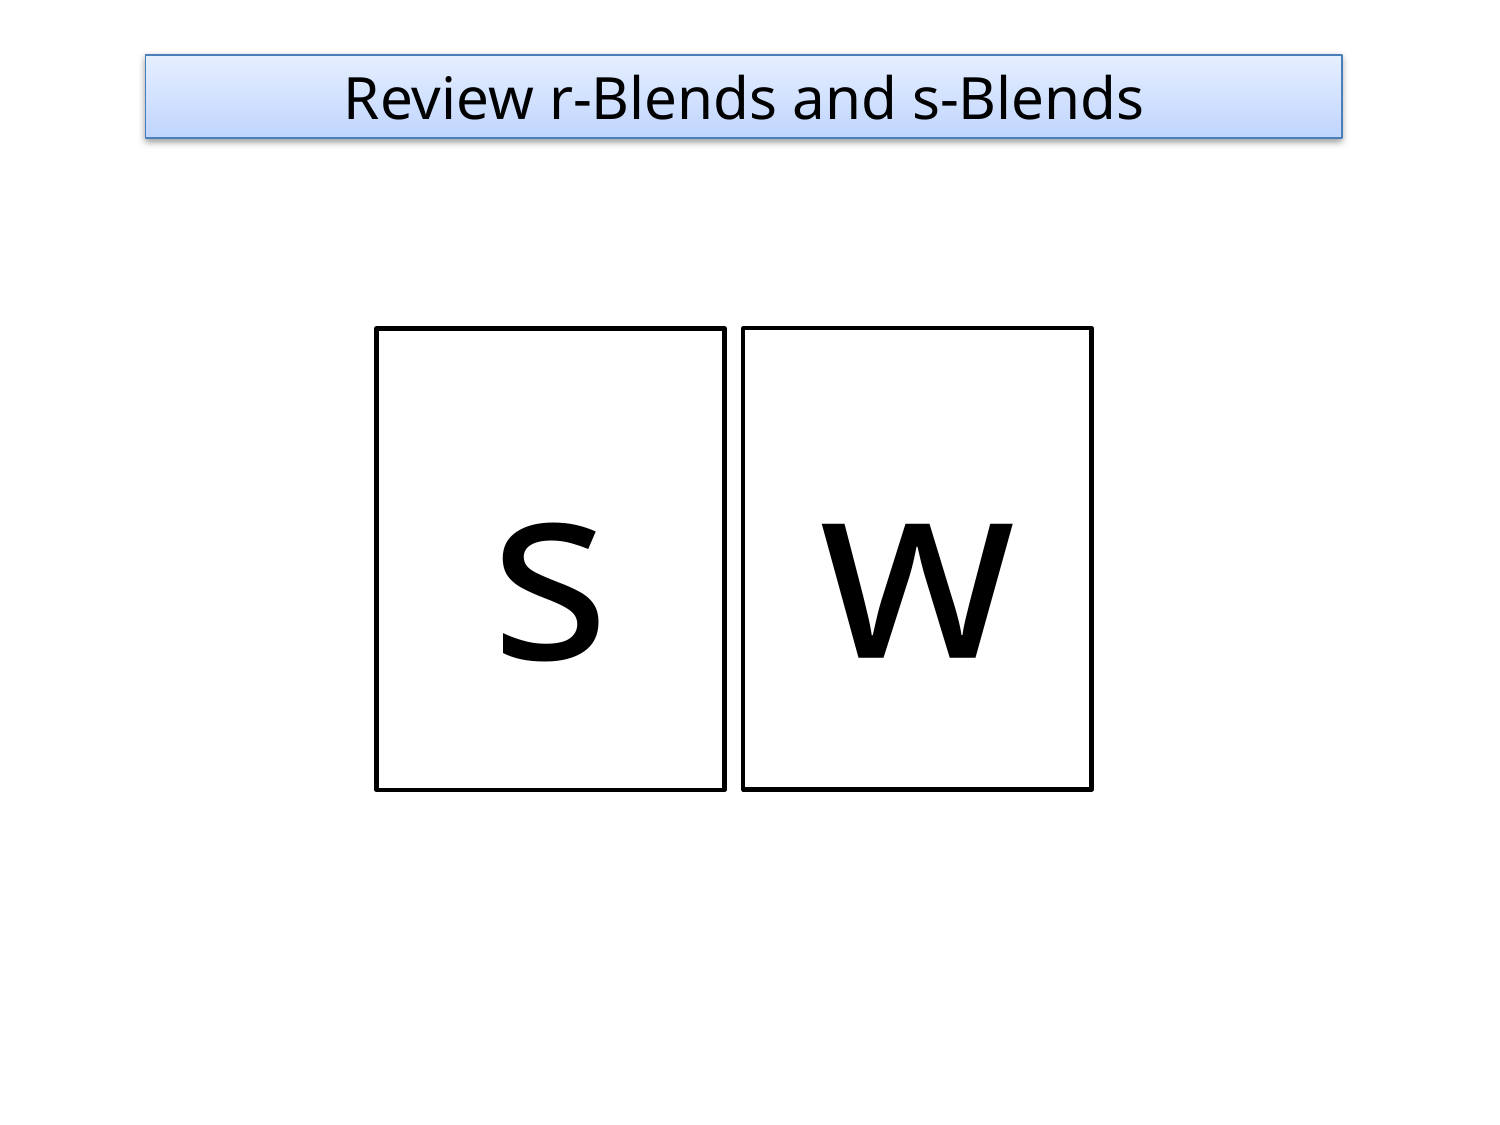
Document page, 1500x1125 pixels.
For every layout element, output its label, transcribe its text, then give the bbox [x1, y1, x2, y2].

text_box Review r-Blends and s-Blends [145, 54, 1343, 139]
text_box w [741, 326, 1094, 792]
text_box s [374, 326, 727, 792]
